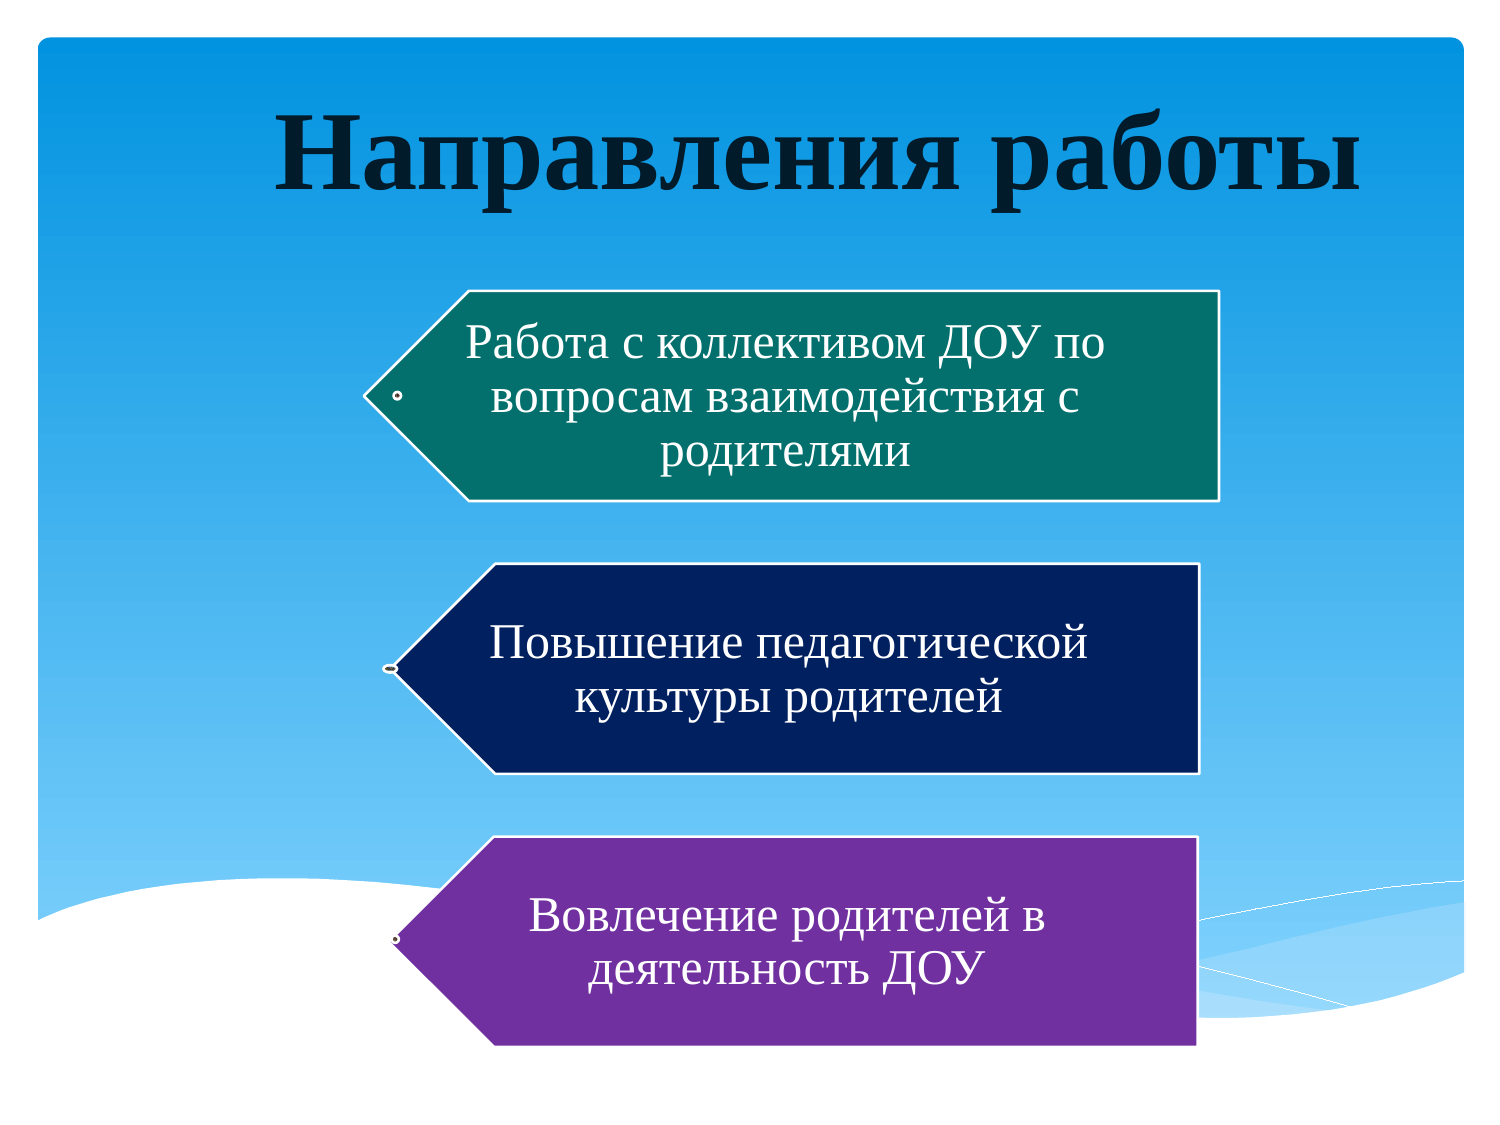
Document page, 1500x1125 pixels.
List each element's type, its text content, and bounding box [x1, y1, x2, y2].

text_box Направления работы [259, 69, 1378, 220]
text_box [182, 290, 1400, 1047]
